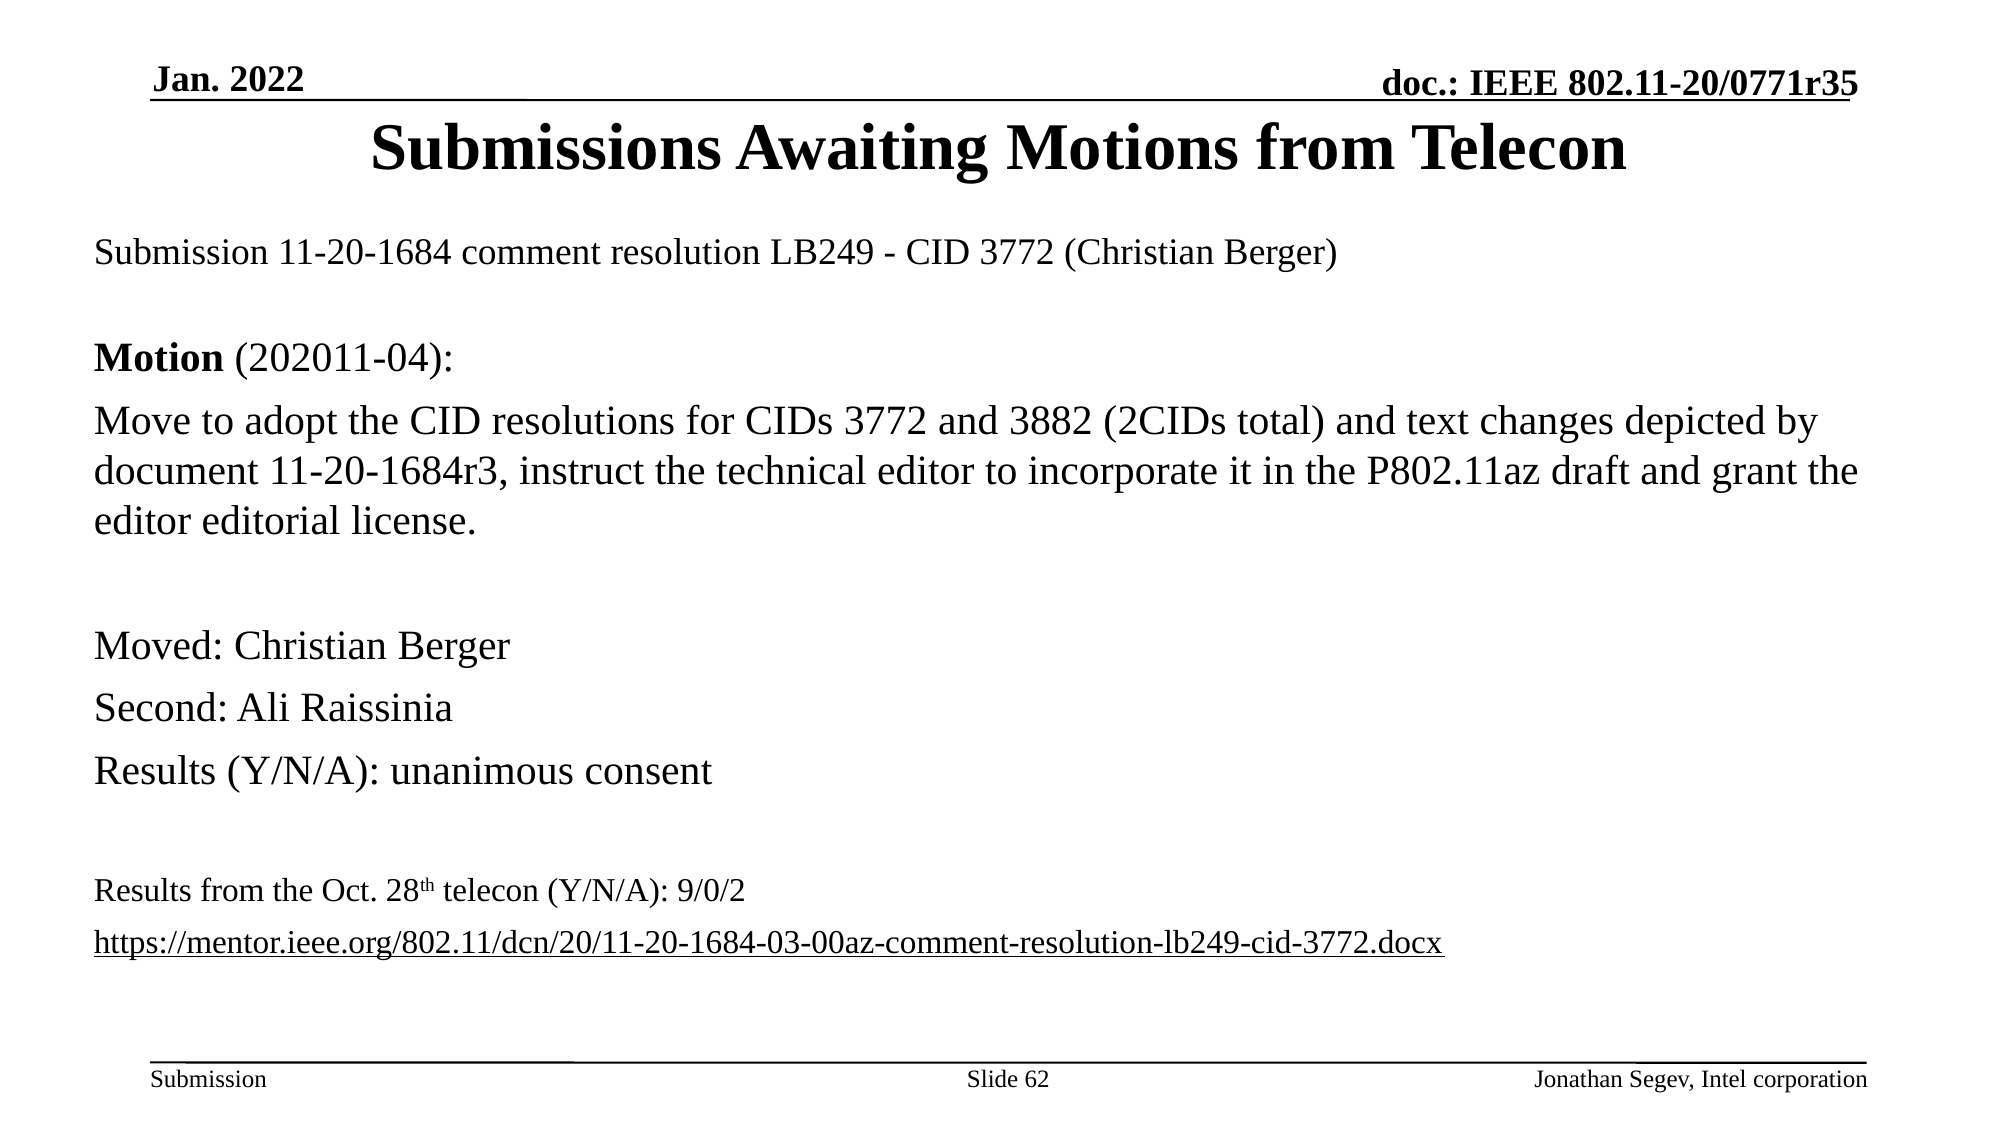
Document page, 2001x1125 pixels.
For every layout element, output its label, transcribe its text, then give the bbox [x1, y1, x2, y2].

list Submission 11-20-1684 comment resolution LB249 - CID 3772 (Christian Berger) Motion (202011-04): Move to adopt the CID resolutions for CIDs 3772 and 3882 (2CIDs total) and text changes depicted by document 11-20-1684r3, instruct the technical editor to incorporate it in the P802.11az draft and grant the editor editorial license. Moved: Christian Berger Second: Ali Raissinia Results (Y/N/A): unanimous consent Results from the Oct. 28th telecon (Y/N/A): 9/0/2 https://mentor.ieee.org/802.11/dcn/20/11-20-1684-03-00az-comment-resolution-lb249-cid-3772.docx [78, 219, 1922, 1000]
title Submissions Awaiting Motions from Telecon [149, 112, 1850, 173]
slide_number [152, 54, 563, 100]
footer Jonathan Segev, Intel corporation [1171, 1061, 1869, 1093]
slide_number Slide 62 [950, 1061, 1067, 1123]
